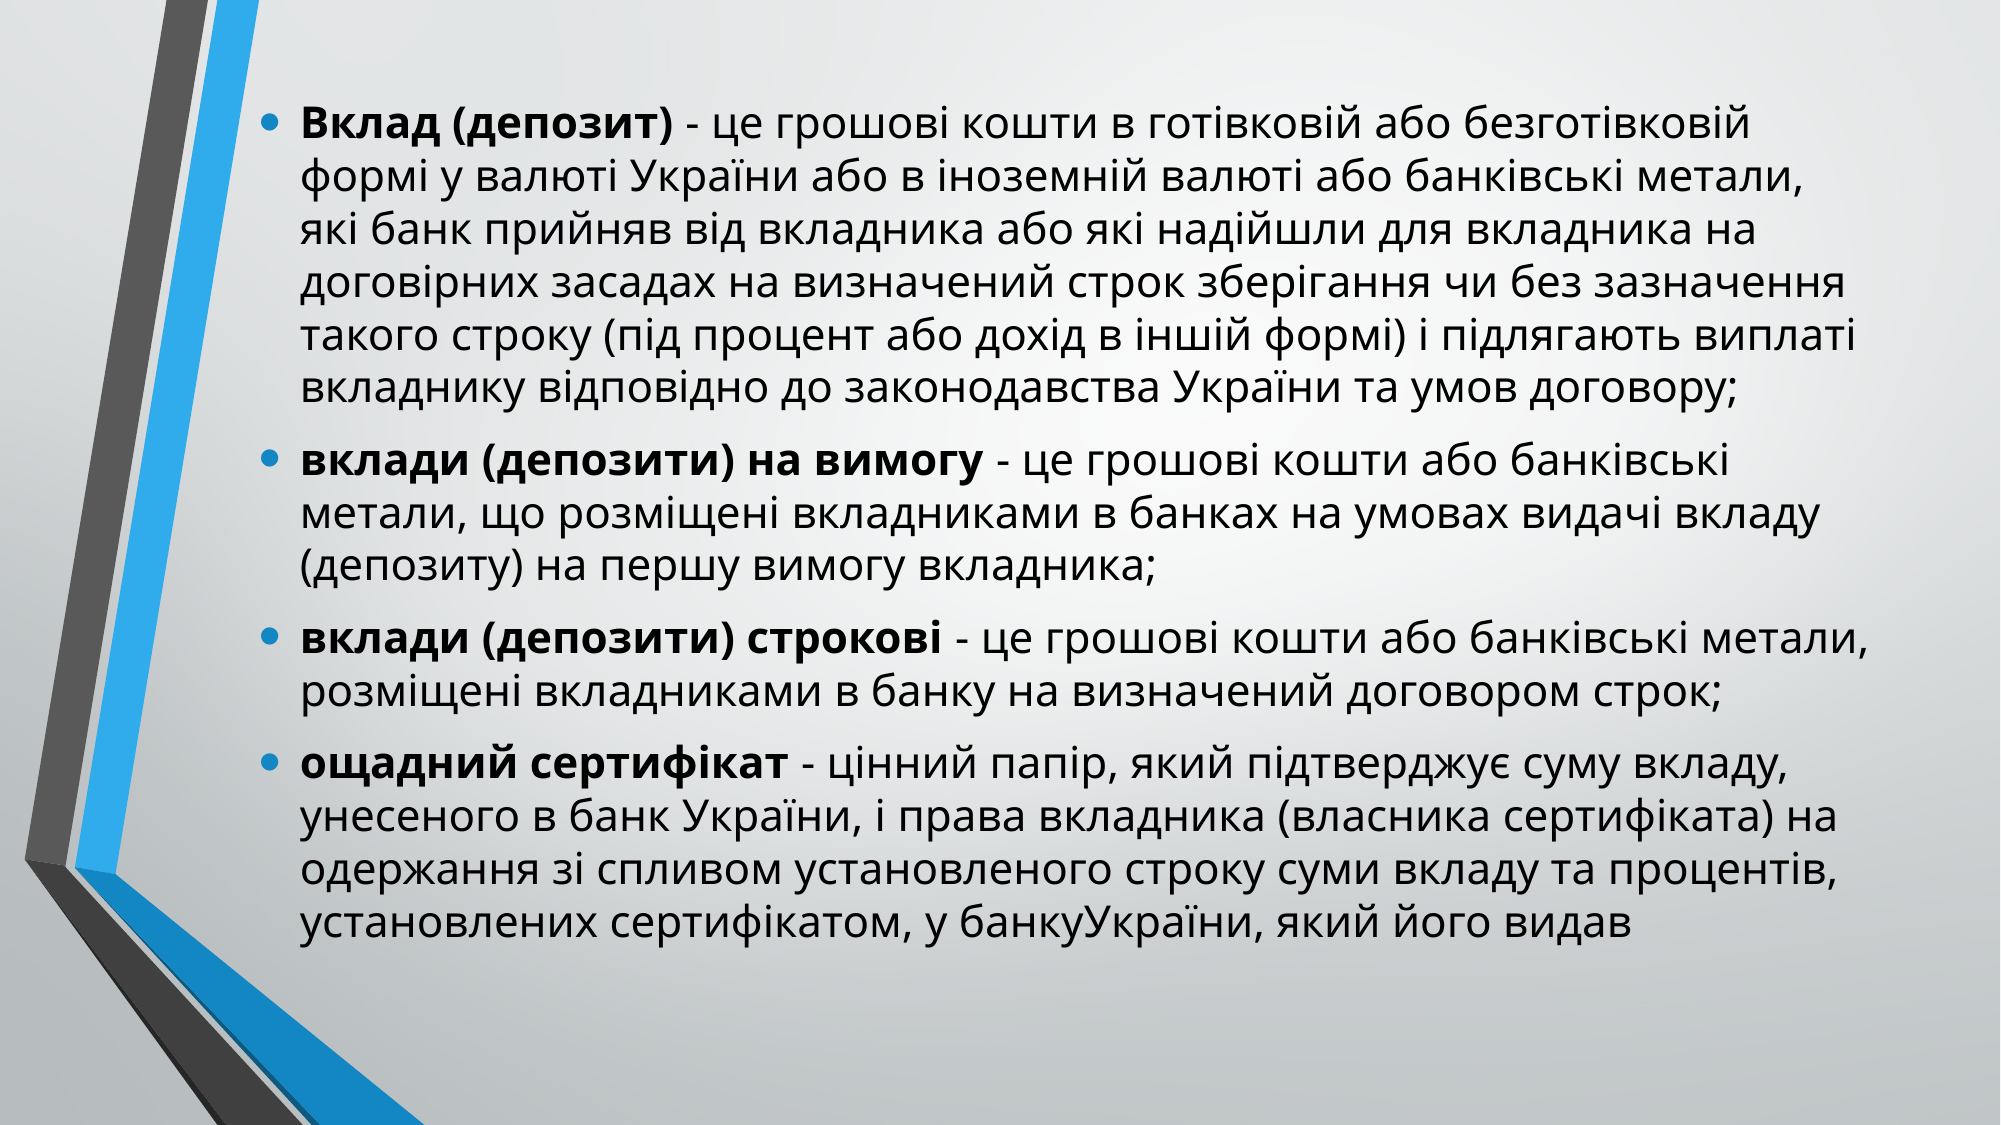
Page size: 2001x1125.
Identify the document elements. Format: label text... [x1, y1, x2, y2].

list Вклад (депозит) - це грошові кошти в готівковій або безготівковій формі у валюті України або в іноземній валюті або банківські метали, які банк прийняв від вкладника або які надійшли для вкладника на договірних засадах на визначений строк зберігання чи без зазначення такого строку (під процент або дохід в іншій формі) і підлягають виплаті вкладнику відповідно до законодавства України та умов договору; вклади (депозити) на вимогу - це грошові кошти або банківські метали, що розміщені вкладниками в банках на умовах видачі вкладу (депозиту) на першу вимогу вкладника; вклади (депозити) строкові - це грошові кошти або банківські метали, розміщені вкладниками в банку на визначений договором строк; ощадний сертифікат - цінний папір, який підтверджує суму вкладу, унесеного в банк України, і права вкладника (власника сертифіката) на одержання зі спливом установленого строку суми вкладу та процентів, установлених сертифікатом, у банкуУкраїни, який його видав [243, 87, 1887, 1008]
